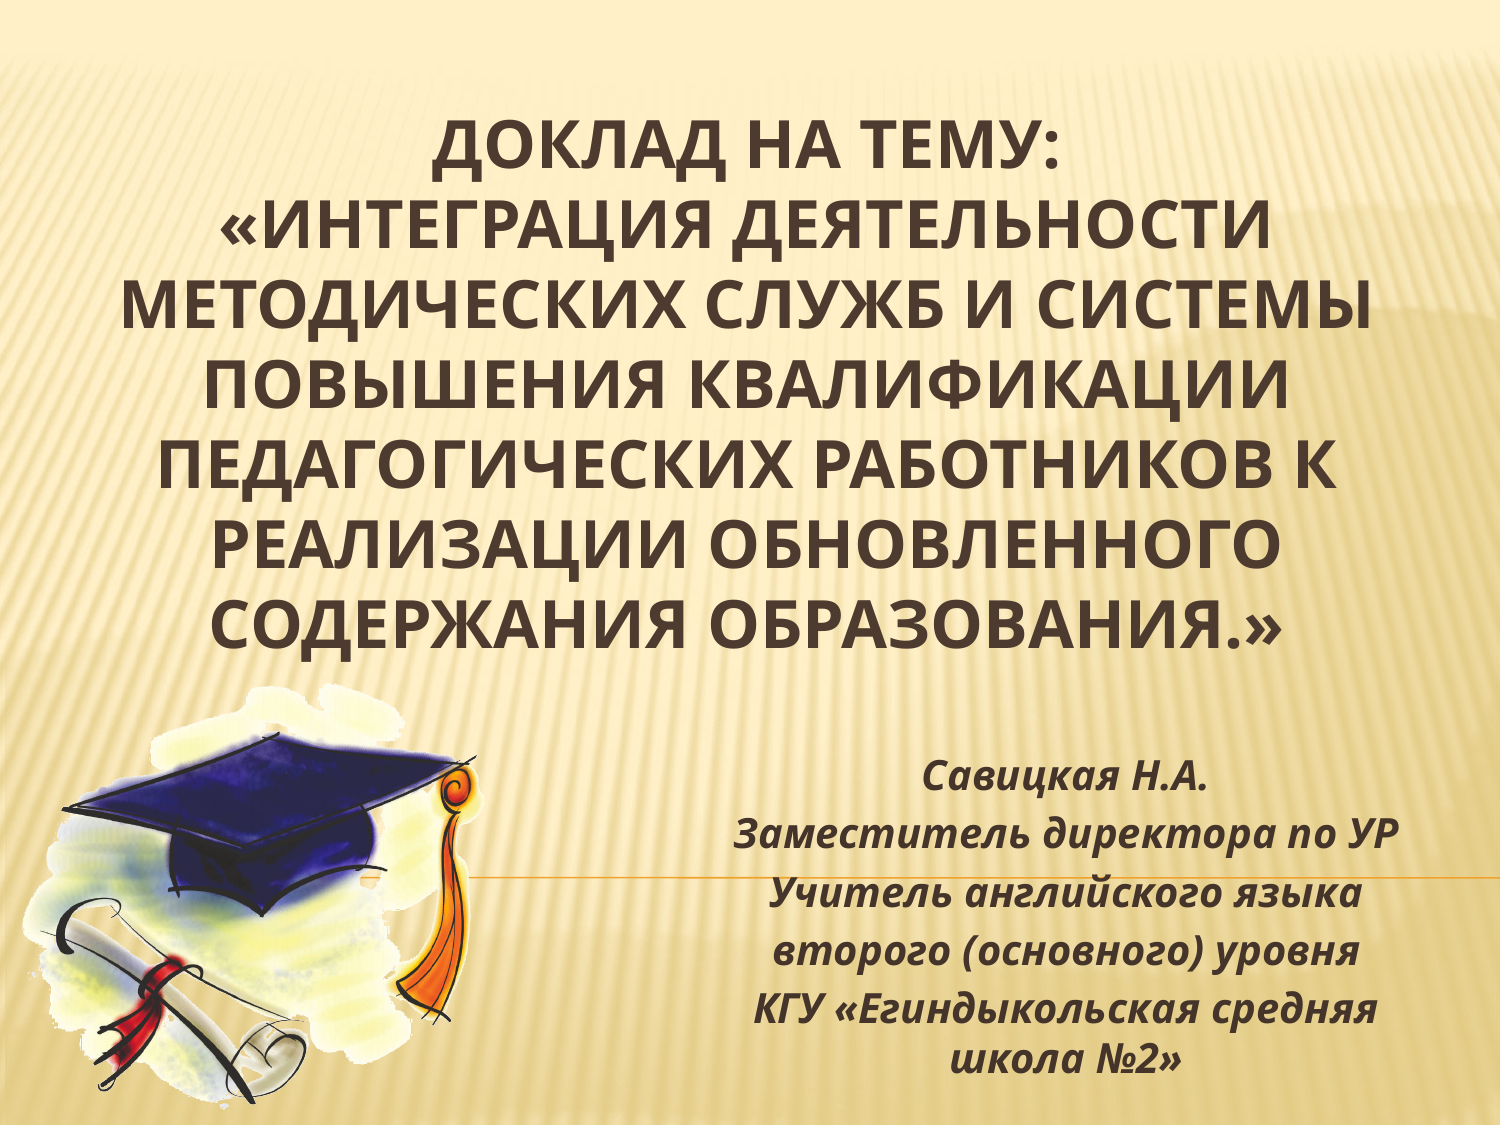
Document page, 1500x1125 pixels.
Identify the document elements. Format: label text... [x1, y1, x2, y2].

subtitle Савицкая Н.А. Заместитель директора по УР Учитель английского языка второго (основного) уровня КГУ «Егиндыкольская средняя школа №2» [667, 774, 1466, 1091]
title Доклад на тему: «Интеграция деятельности методических служб и системы повышения квалификации педагогических работников к реализации обновленного содержания образования.» [29, 94, 1465, 693]
picture [0, 644, 505, 1125]
